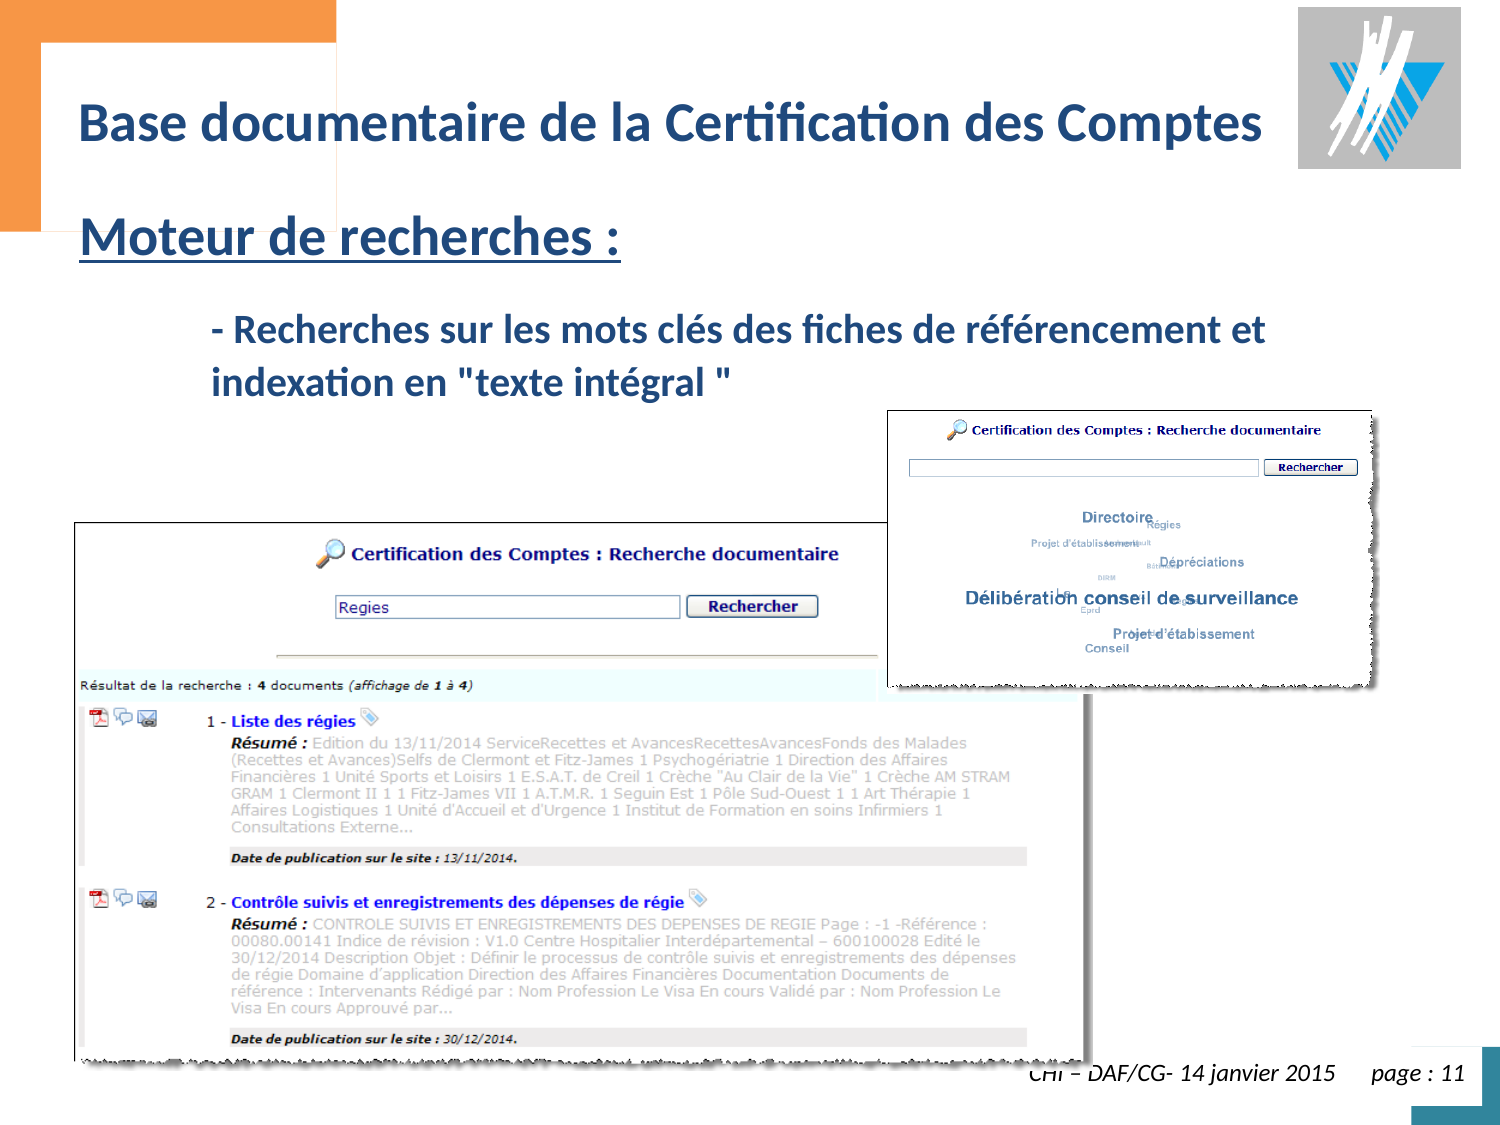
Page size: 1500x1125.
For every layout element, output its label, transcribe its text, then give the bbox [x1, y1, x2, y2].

text_box Moteur de recherches : - Recherches sur les mots clés des fiches de référencement et indexation en "texte intégral " [64, 192, 1461, 412]
picture [1298, 7, 1461, 169]
picture [74, 410, 1380, 1072]
text_box CHI – DAF/CG- 14 janvier 2015 [1009, 1046, 1353, 1096]
text_box Base documentaire de la Certification des Comptes [63, 78, 1293, 161]
text_box page : 11 [1353, 1046, 1471, 1096]
text_box [1399, 1046, 1483, 1106]
text_box [1411, 1046, 1500, 1125]
text_box [0, 0, 337, 232]
text_box [41, 42, 337, 232]
